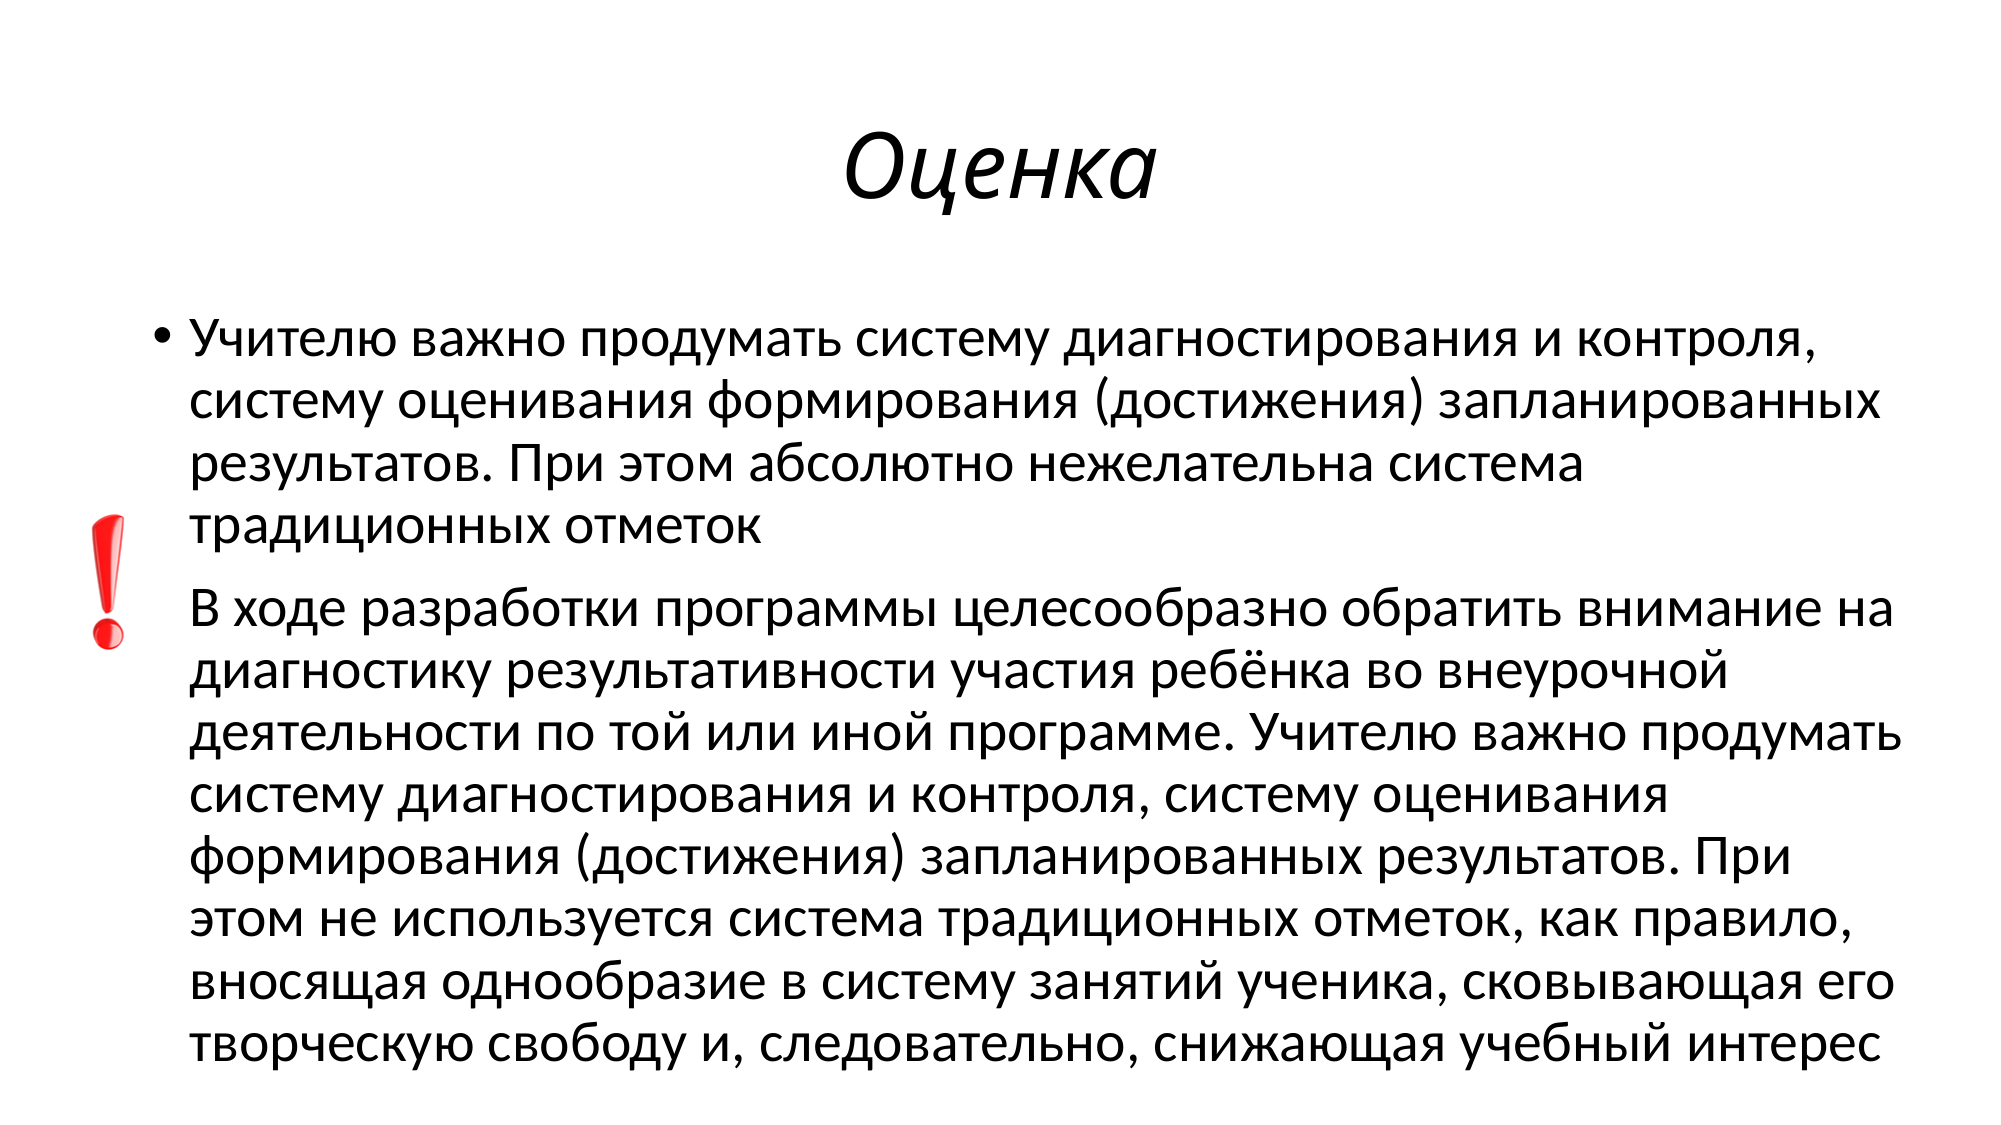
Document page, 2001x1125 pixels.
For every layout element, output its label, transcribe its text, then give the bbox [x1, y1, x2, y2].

title Оценка [137, 59, 1863, 278]
picture [56, 502, 172, 657]
list Учителю важно продумать систему диагностирования и контроля, систему оценивания формирования (достижения) запланированных результатов. При этом абсолютно нежелательна система традиционных отметок В ходе разработки программы целесообразно обратить внимание на диагностику результативности участия ребёнка во внеурочной деятельности по той или иной программе. Учителю важно продумать систему диагностирования и контроля, систему оценивания формирования (достижения) запланированных результатов. При этом не используется система традиционных отметок, как правило, вносящая однообразие в систему занятий ученика, сковывающая его творческую свободу и, следовательно, снижающая учебный интерес [137, 299, 1933, 1093]
